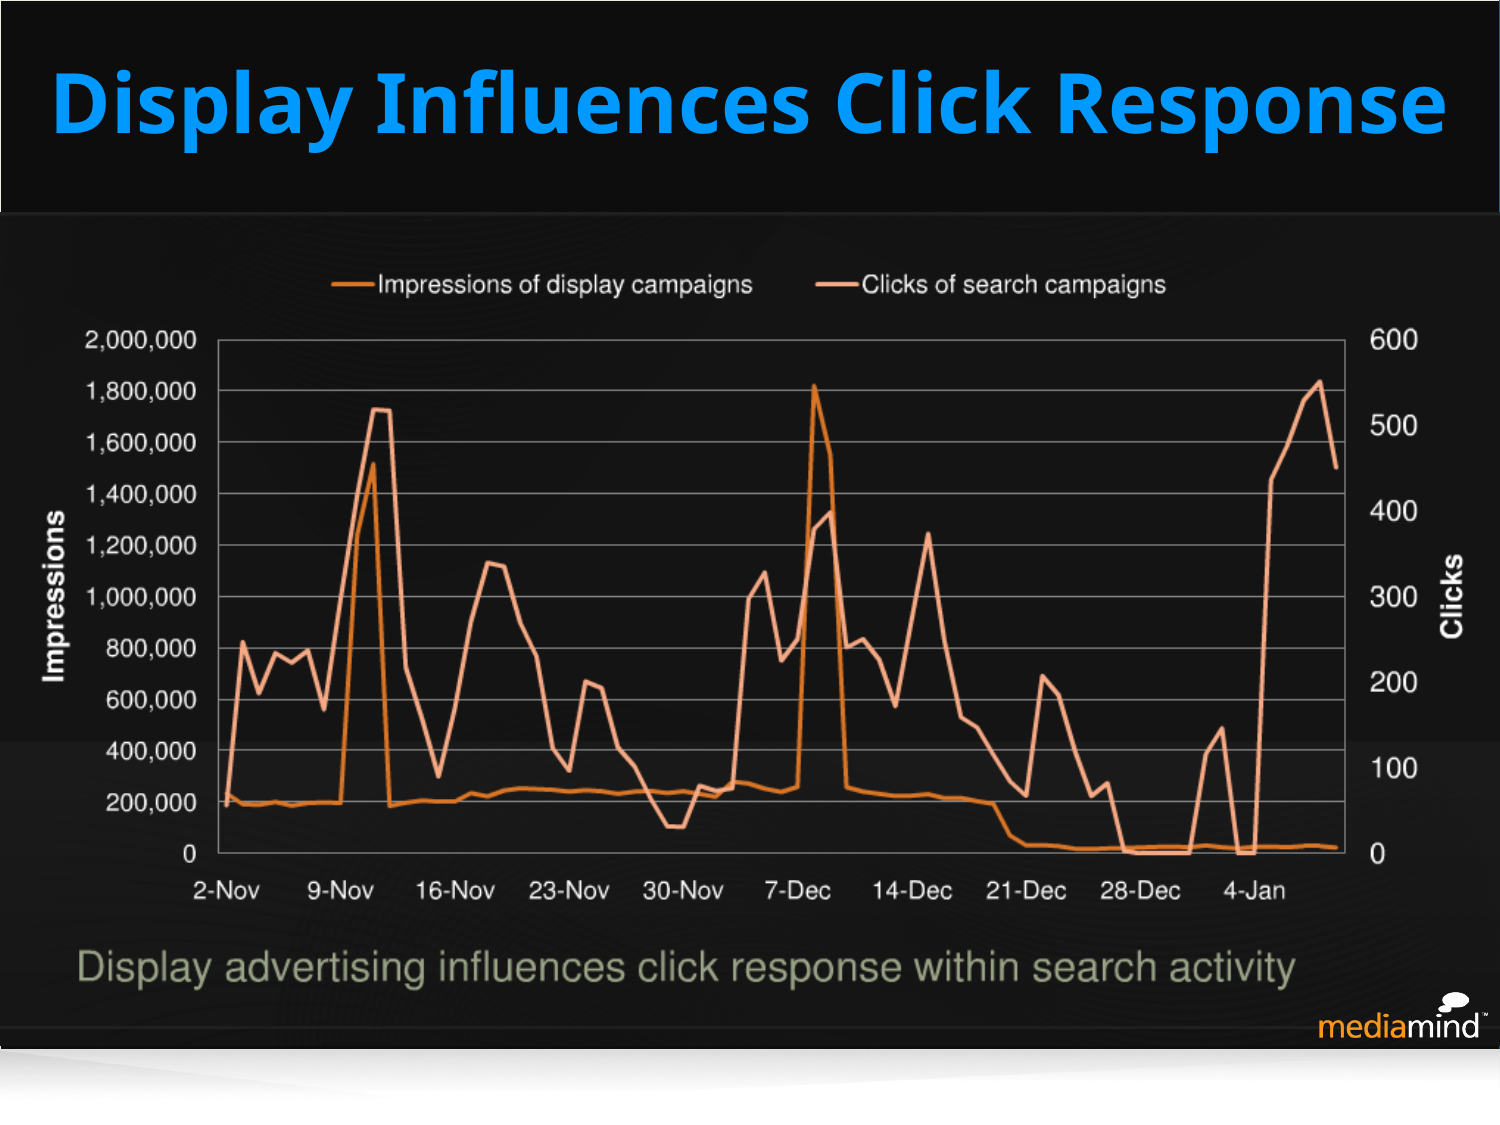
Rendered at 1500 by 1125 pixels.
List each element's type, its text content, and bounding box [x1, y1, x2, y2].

title Display Influences Click Response [37, 48, 1463, 160]
picture [0, 212, 1500, 1046]
picture [0, 1049, 1500, 1125]
